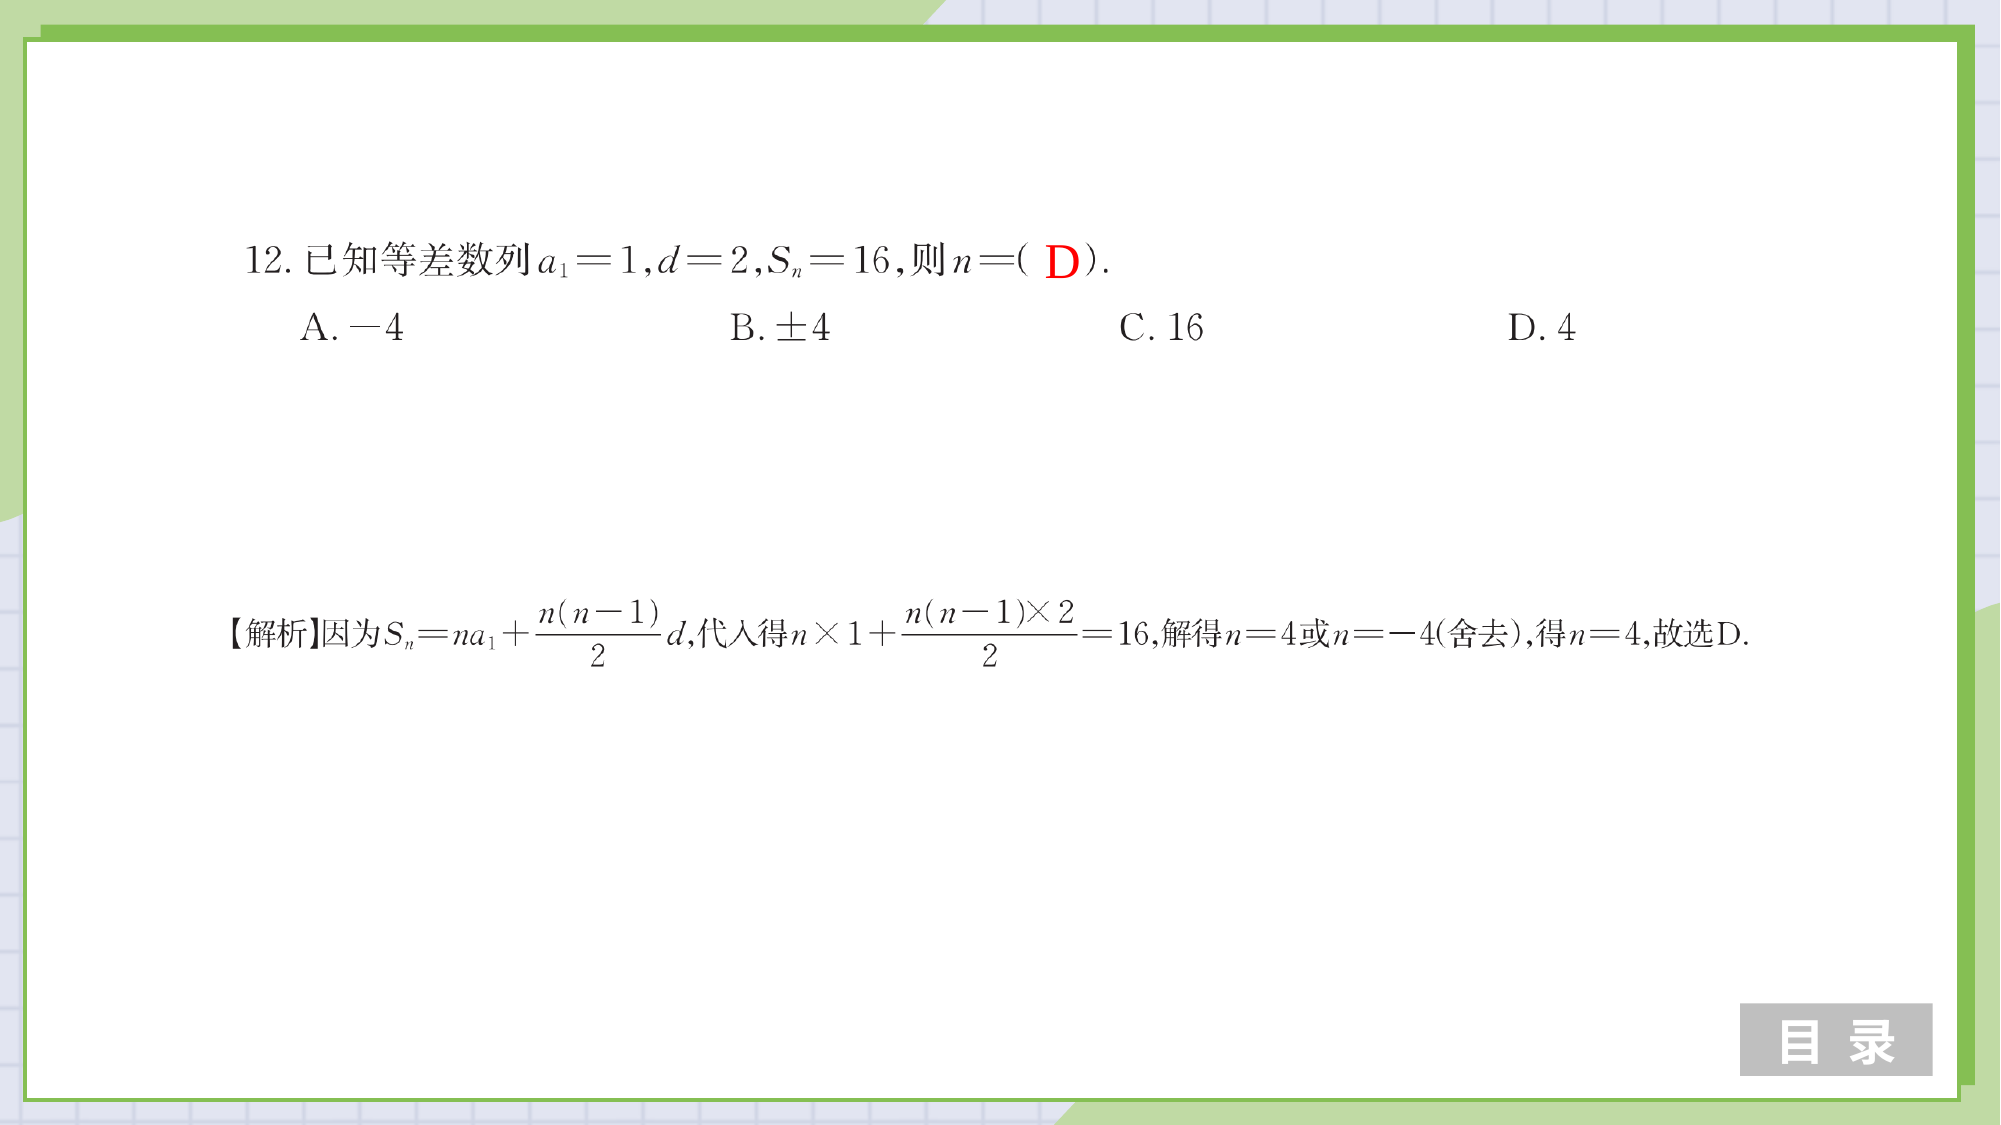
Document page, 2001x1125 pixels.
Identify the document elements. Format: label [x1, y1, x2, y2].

picture [224, 593, 1787, 672]
picture [0, 515, 1074, 1125]
picture [224, 221, 1791, 360]
picture [925, 0, 2000, 611]
